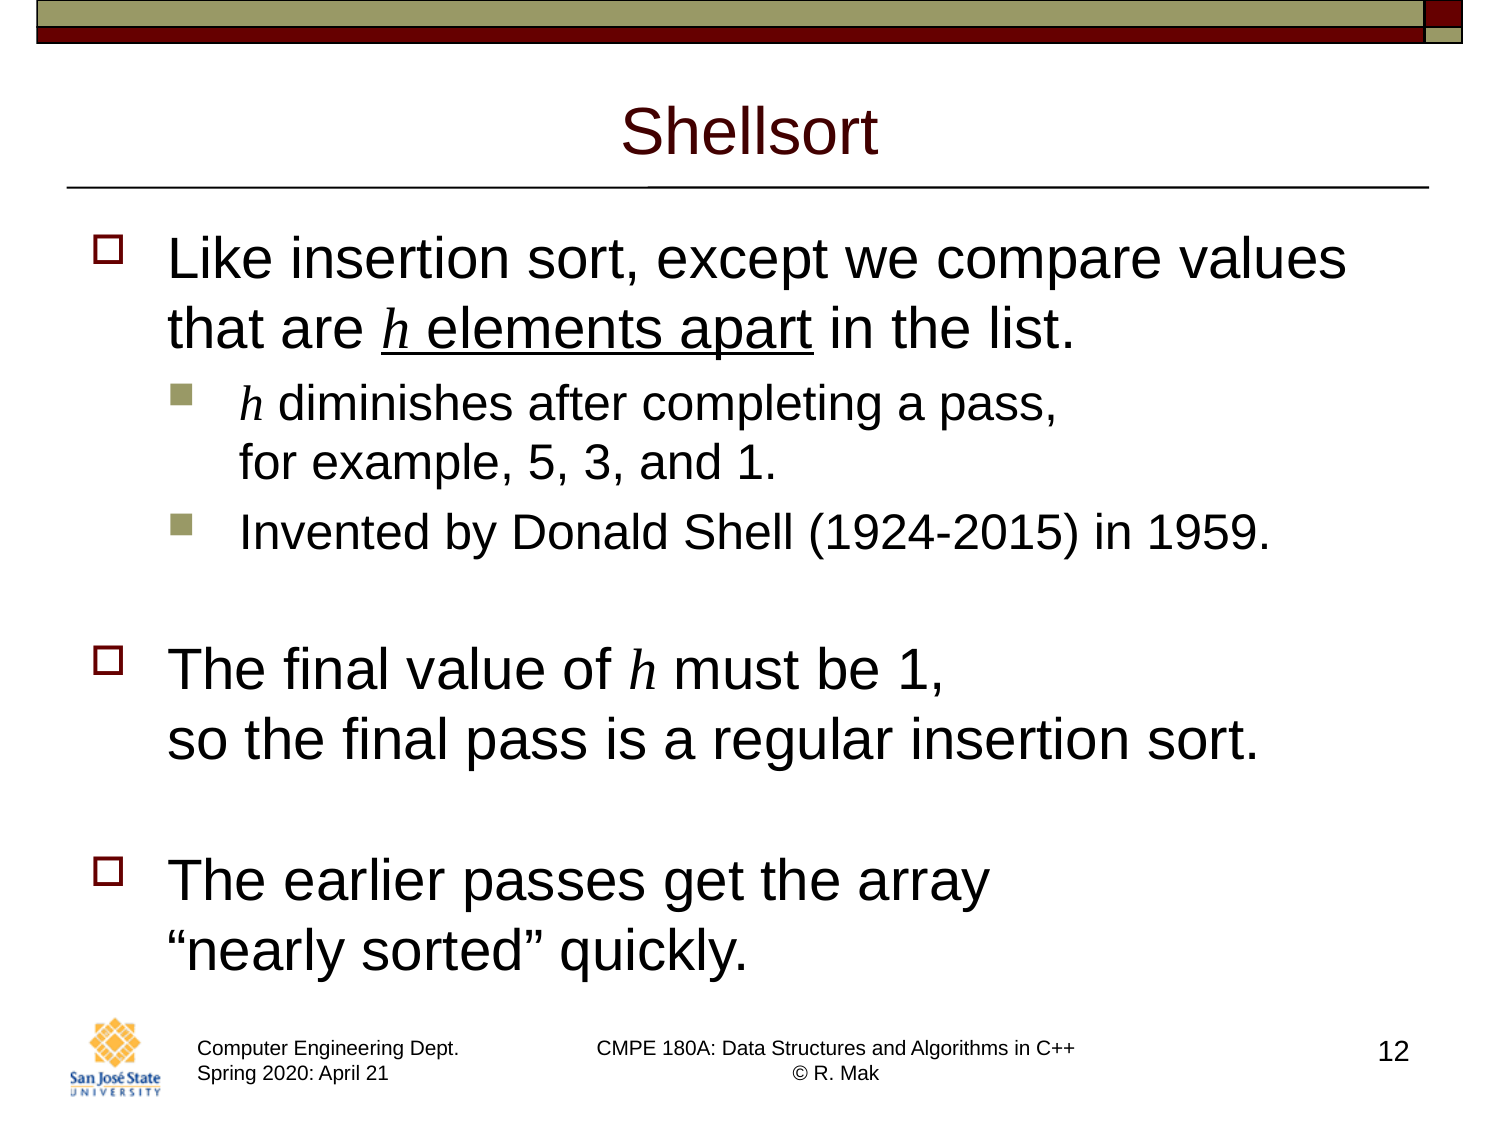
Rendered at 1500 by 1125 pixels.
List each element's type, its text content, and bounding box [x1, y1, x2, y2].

title Shellsort [75, 67, 1425, 175]
list Like insertion sort, except we compare values that are h elements apart in the list. h diminishes after completing a pass, for example, 5, 3, and 1. Invented by Donald Shell (1924-2015) in 1959. The final value of h must be 1, so the final pass is a regular insertion sort. The earlier passes get the array “nearly sorted” quickly. [75, 212, 1425, 998]
slide_number 12 [1112, 1025, 1425, 1100]
picture [60, 1012, 166, 1112]
